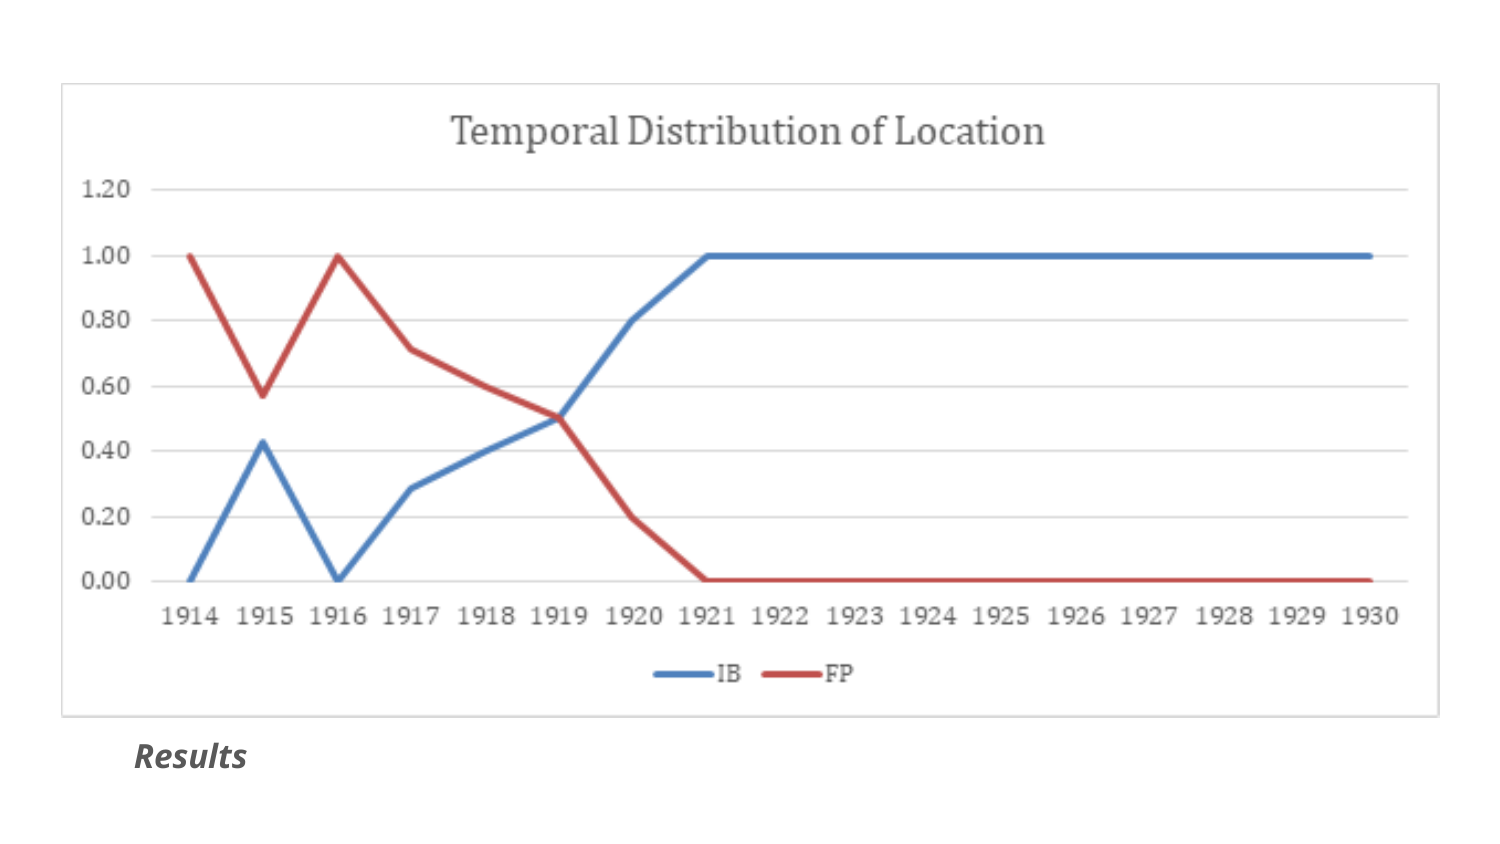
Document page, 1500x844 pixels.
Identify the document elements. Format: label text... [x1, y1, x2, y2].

picture [61, 83, 1440, 718]
list Results [118, 726, 1382, 793]
